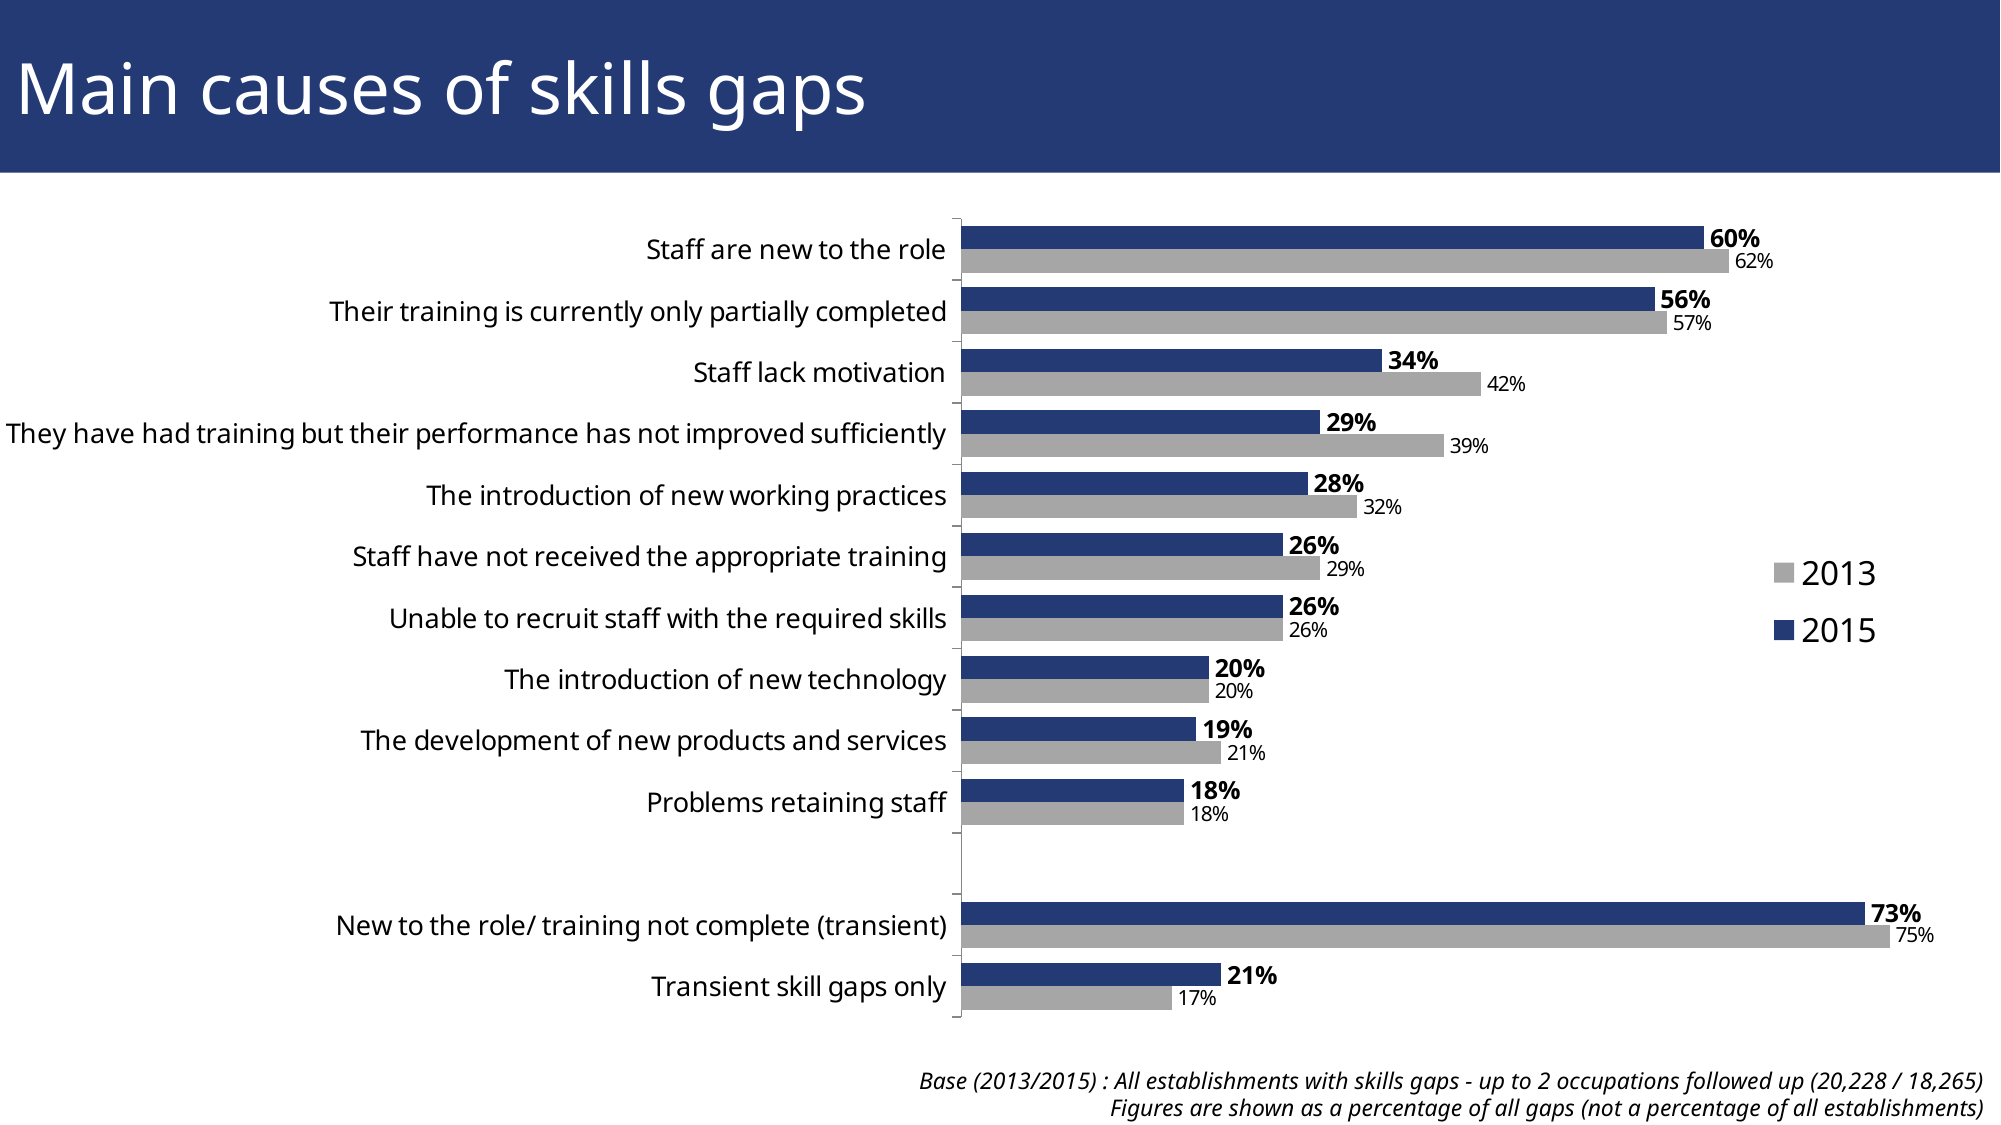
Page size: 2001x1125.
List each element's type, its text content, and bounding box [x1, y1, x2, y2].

text_box Base (2013/2015) : All establishments with skills gaps - up to 2 occupations followed up (20,228 / 18,265) Figures are shown as a percentage of all gaps (not a percentage of all establishments) [70, 1059, 2000, 1125]
chart [0, 172, 2000, 1047]
title Main causes of skills gaps [0, 0, 2000, 170]
